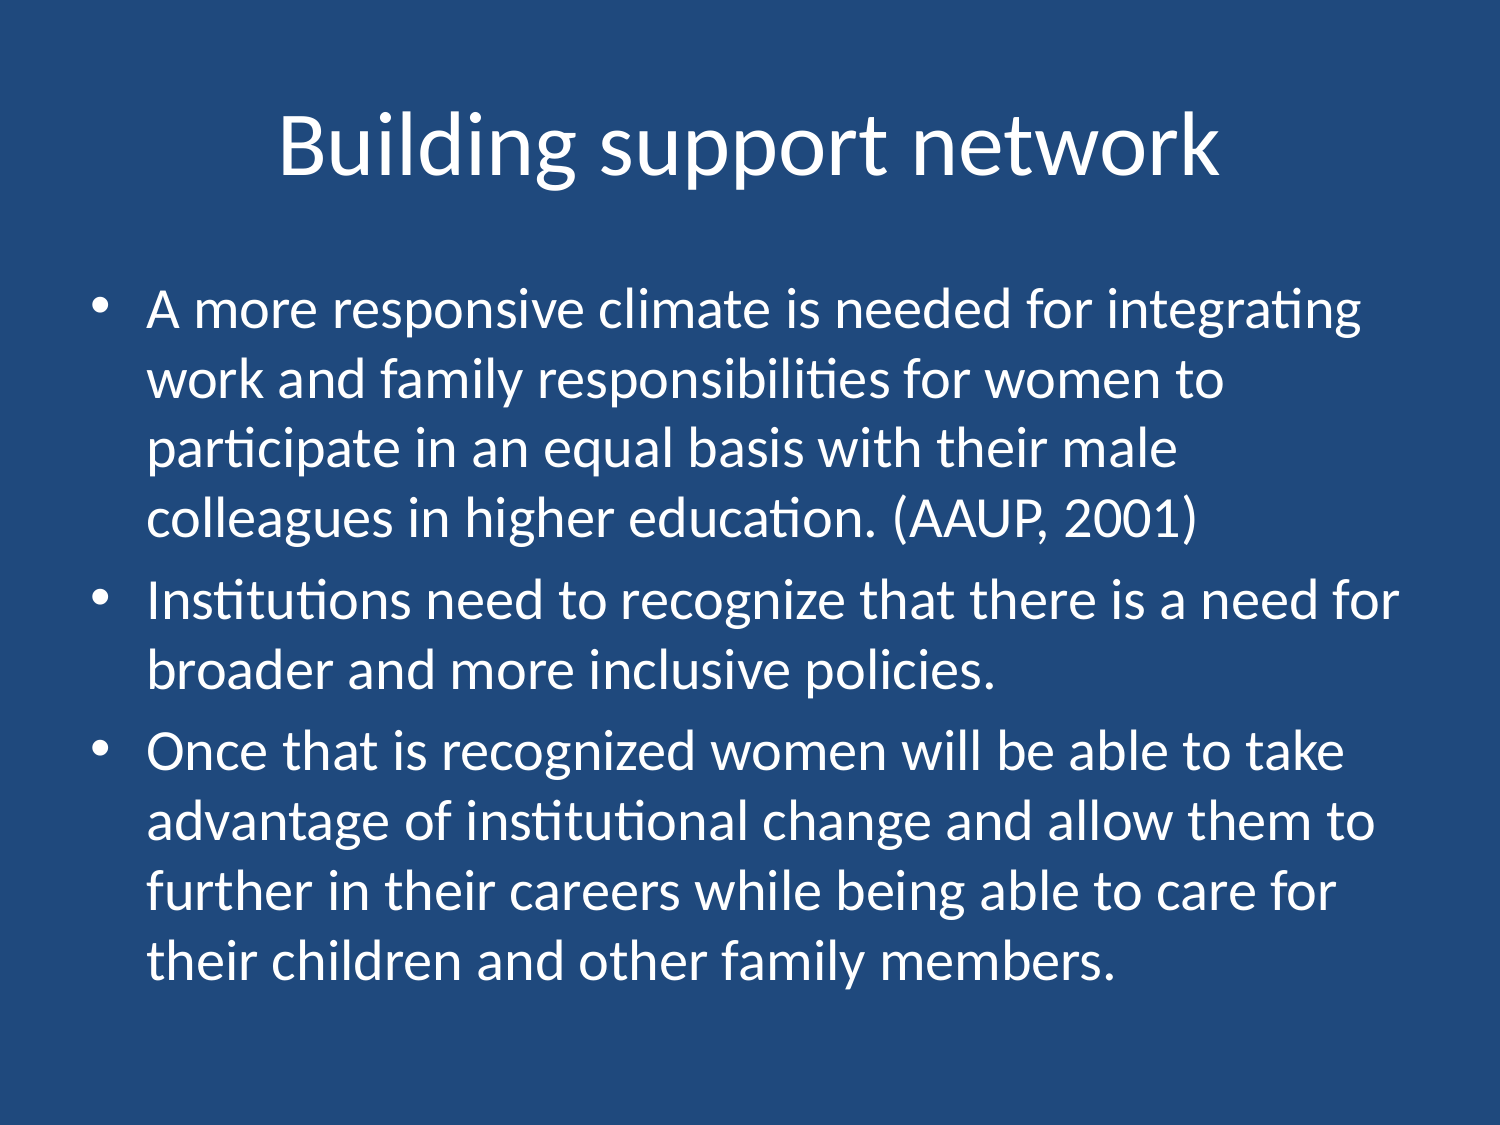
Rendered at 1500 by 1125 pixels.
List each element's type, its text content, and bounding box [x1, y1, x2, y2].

title Building support network [75, 45, 1425, 233]
list A more responsive climate is needed for integrating work and family responsibilities for women to participate in an equal basis with their male colleagues in higher education. (AAUP, 2001) Institutions need to recognize that there is a need for broader and more inclusive policies. Once that is recognized women will be able to take advantage of institutional change and allow them to further in their careers while being able to care for their children and other family members. [75, 262, 1425, 1005]
